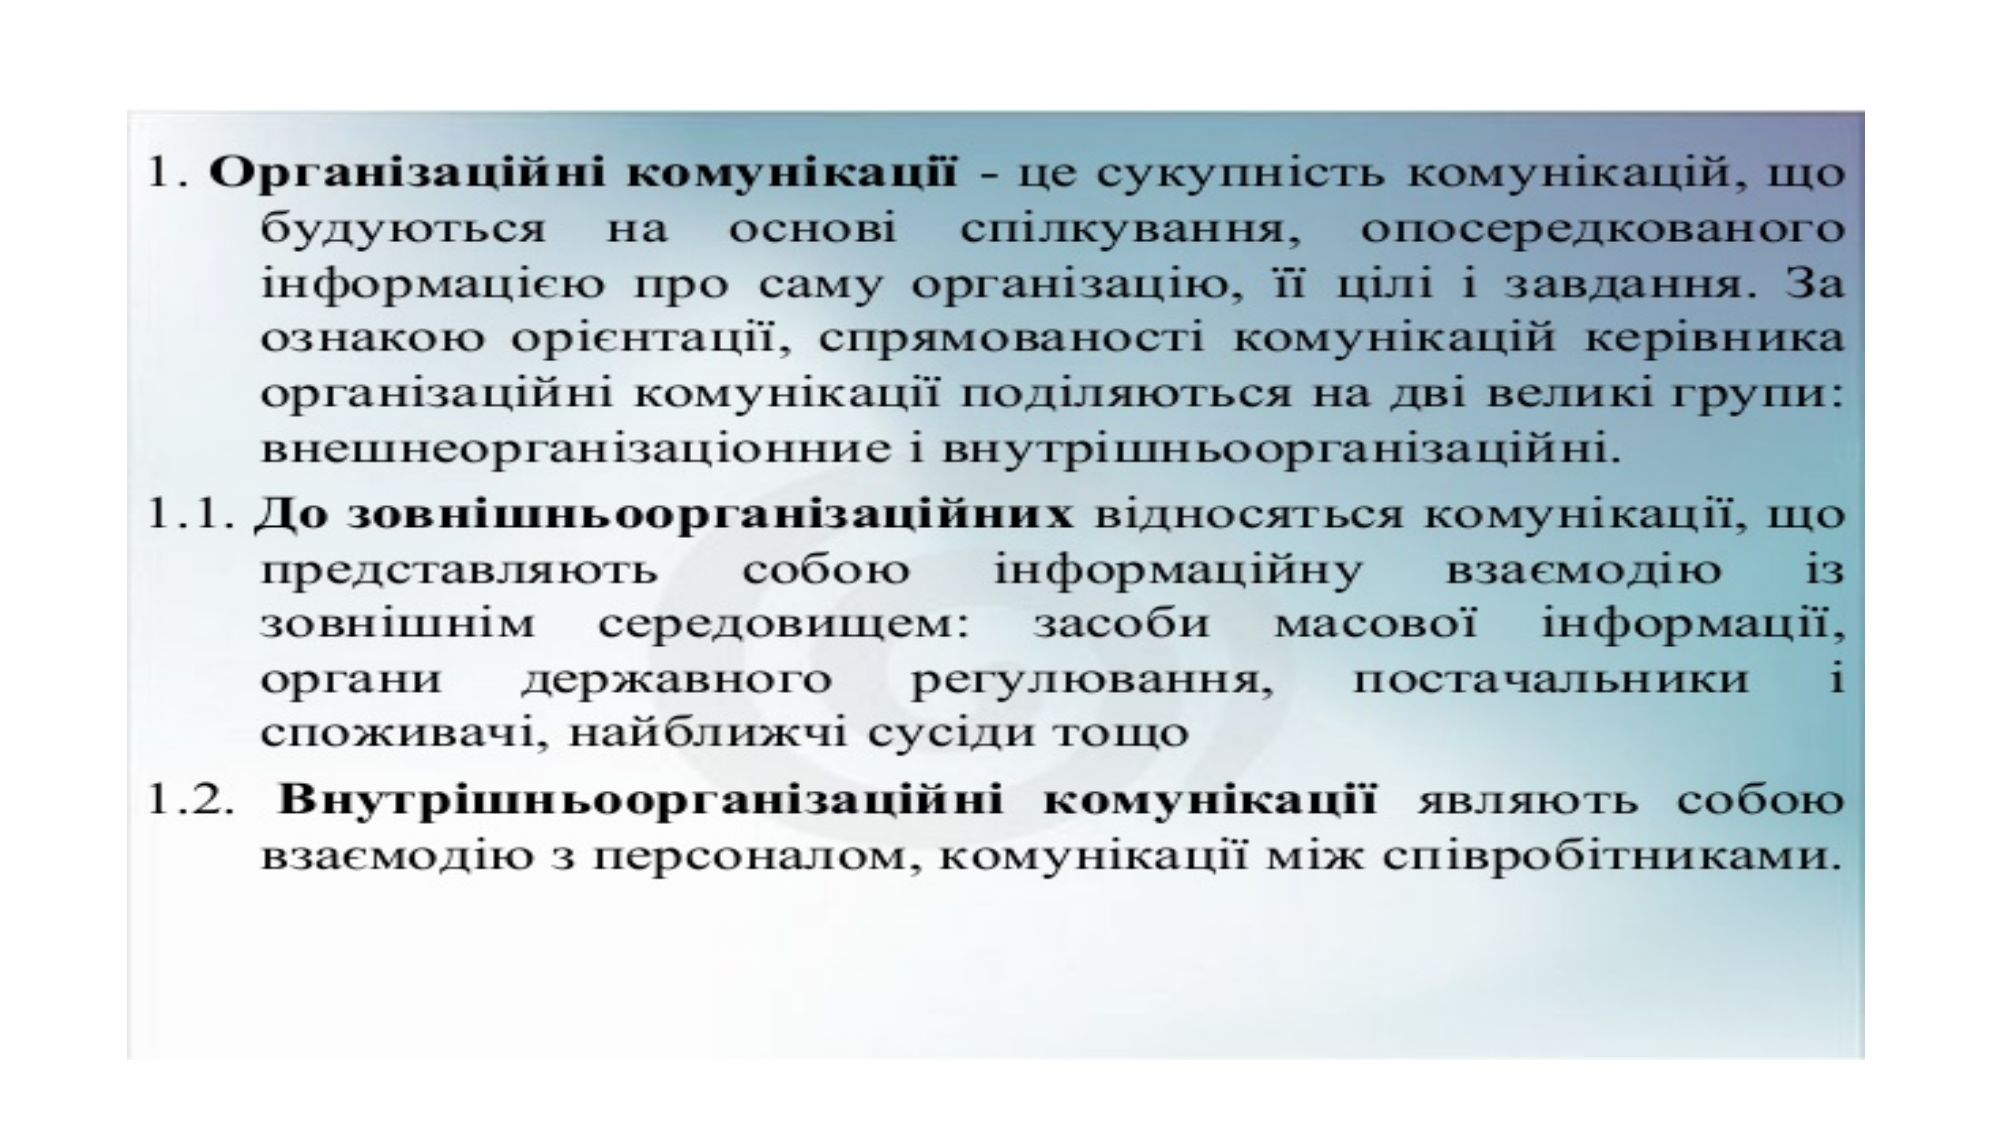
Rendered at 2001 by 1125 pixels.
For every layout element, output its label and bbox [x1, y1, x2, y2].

picture [127, 109, 1865, 1060]
